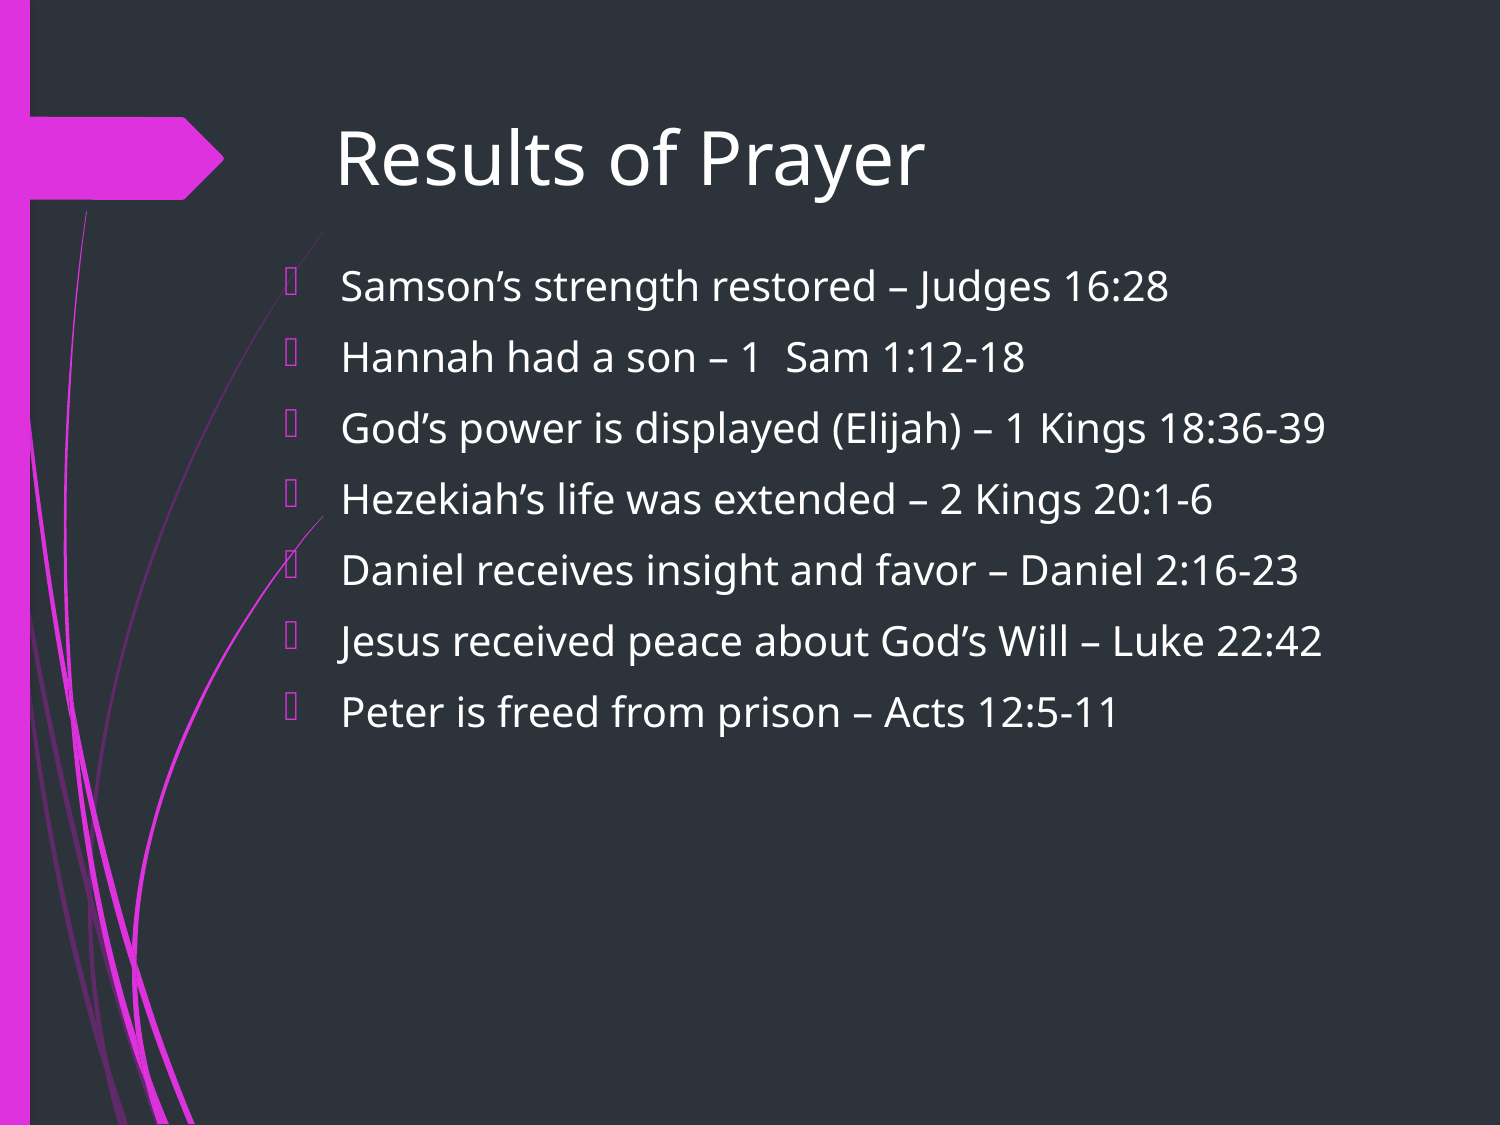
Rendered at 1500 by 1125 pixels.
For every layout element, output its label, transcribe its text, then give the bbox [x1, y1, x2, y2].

list Samson’s strength restored – Judges 16:28 Hannah had a son – 1 Sam 1:12-18 God’s power is displayed (Elijah) – 1 Kings 18:36-39 Hezekiah’s life was extended – 2 Kings 20:1-6 Daniel receives insight and favor – Daniel 2:16-23 Jesus received peace about God’s Will – Luke 22:42 Peter is freed from prison – Acts 12:5-11 [269, 252, 1425, 873]
title Results of Prayer [319, 102, 1400, 252]
